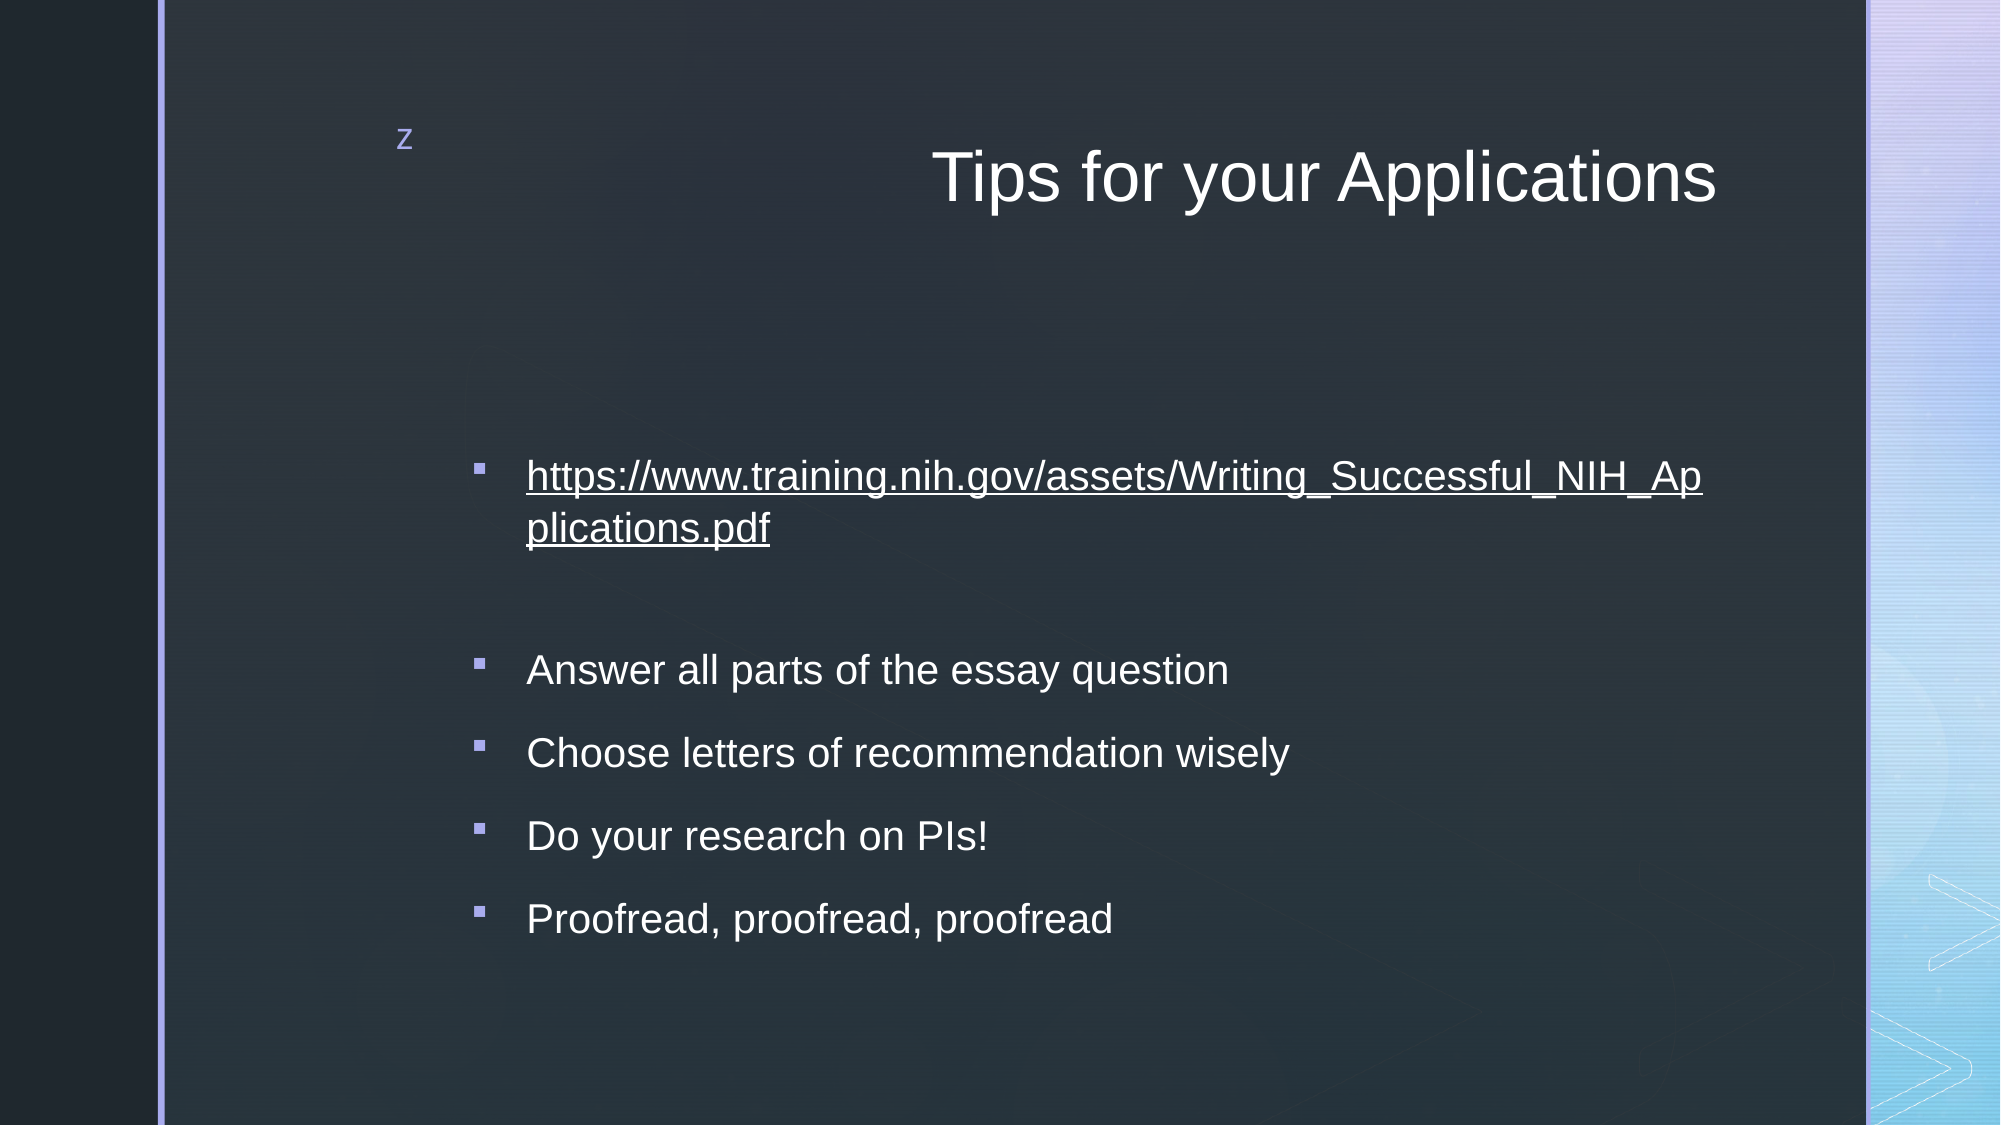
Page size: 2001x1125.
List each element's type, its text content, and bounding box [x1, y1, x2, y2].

list https://www.training.nih.gov/assets/Writing_Successful_NIH_Applications.pdf Answer all parts of the essay question Choose letters of recommendation wisely Do your research on PIs! Proofread, proofread, proofread [454, 336, 1734, 993]
picture [1871, 0, 2001, 1125]
title Tips for your Applications [428, 132, 1734, 310]
